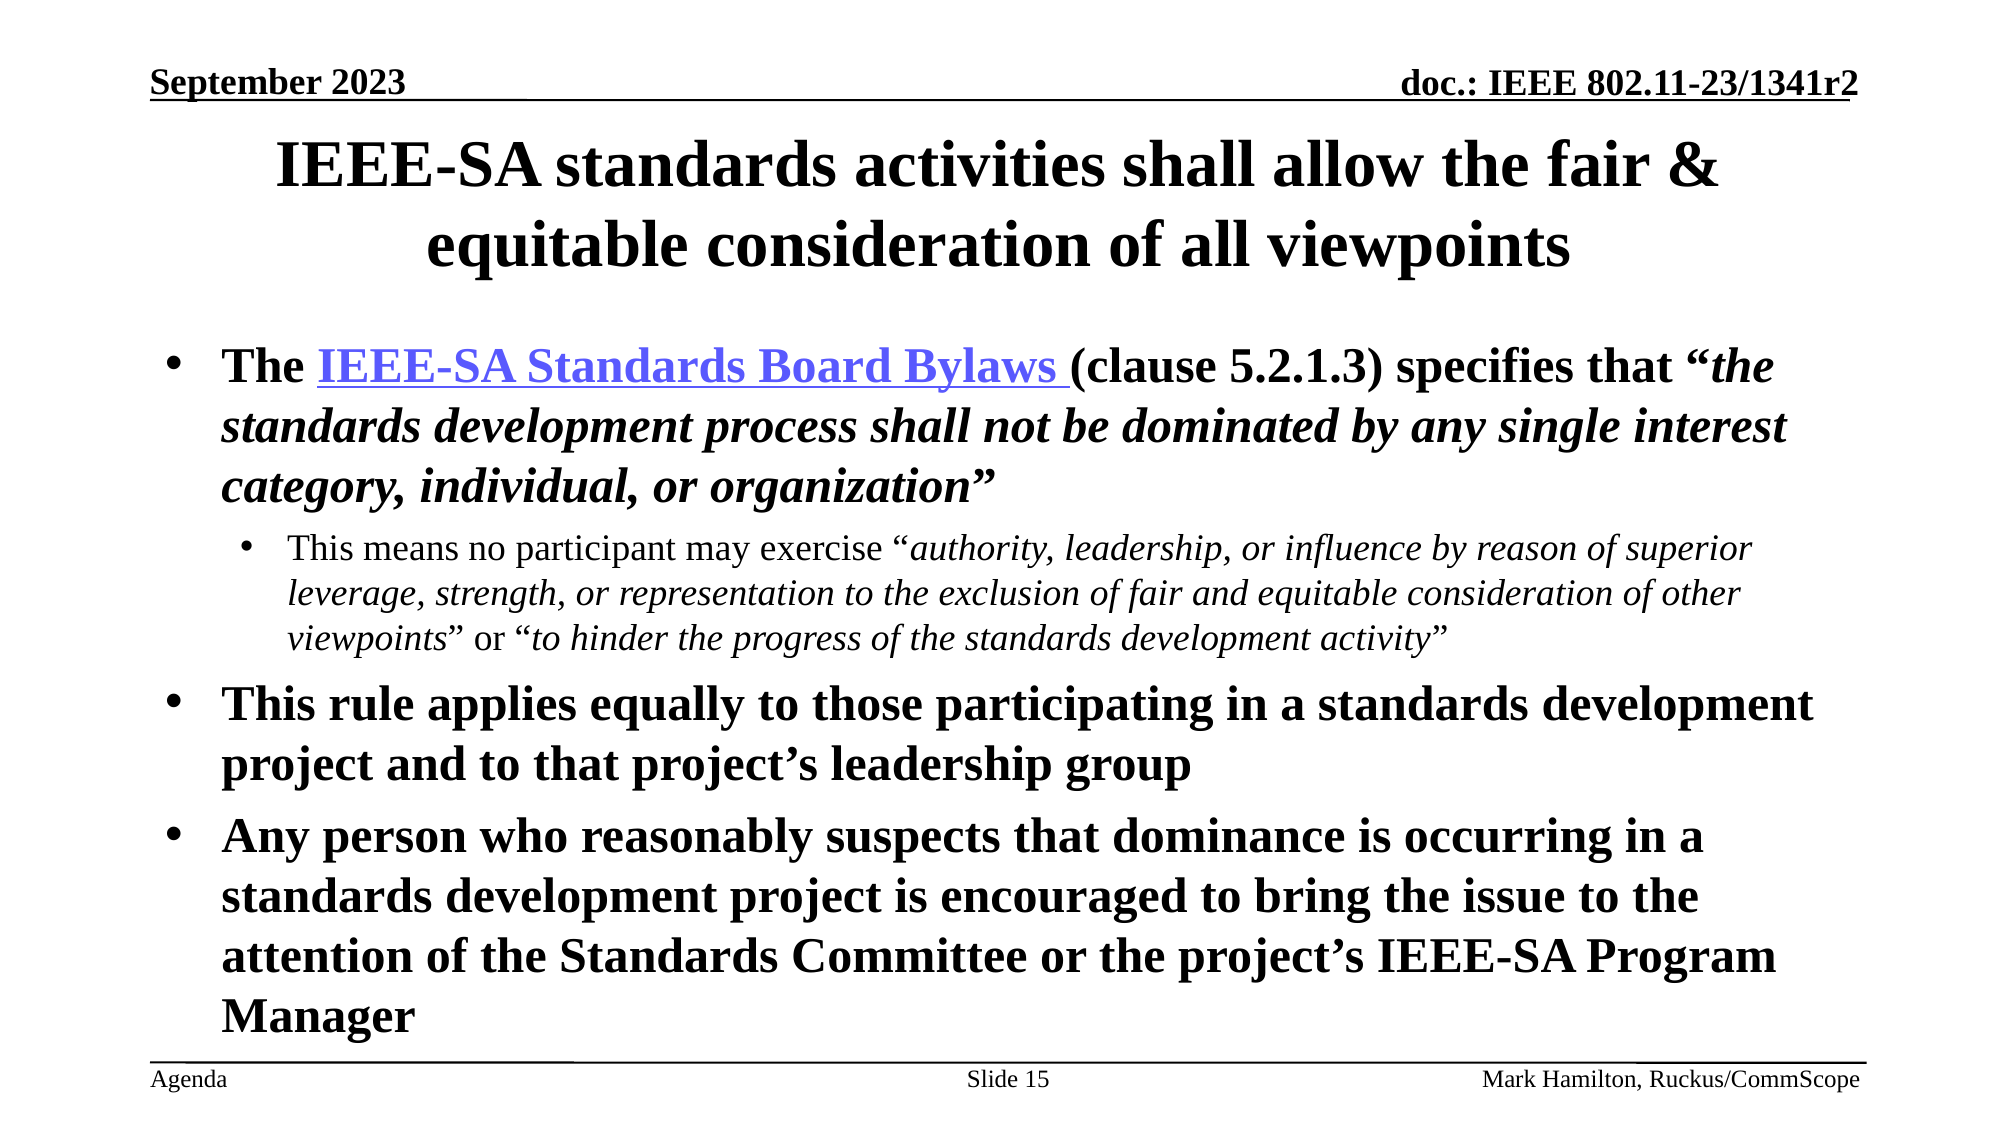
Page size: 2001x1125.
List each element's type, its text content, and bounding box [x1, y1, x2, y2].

title IEEE-SA standards activities shall allow the fair & equitable consideration of all viewpoints [149, 112, 1850, 288]
slide_number Slide 15 [950, 1061, 1067, 1123]
list The IEEE-SA Standards Board Bylaws (clause 5.2.1.3) specifies that “the standards development process shall not be dominated by any single interest category, individual, or organization” This means no participant may exercise “authority, leadership, or influence by reason of superior leverage, strength, or representation to the exclusion of fair and equitable consideration of other viewpoints” or “to hinder the progress of the standards development activity” This rule applies equally to those participating in a standards development project and to that project’s leadership group Any person who reasonably suspects that dominance is occurring in a standards development project is encouraged to bring the issue to the attention of the Standards Committee or the project’s IEEE-SA Program Manager [149, 324, 1850, 1000]
